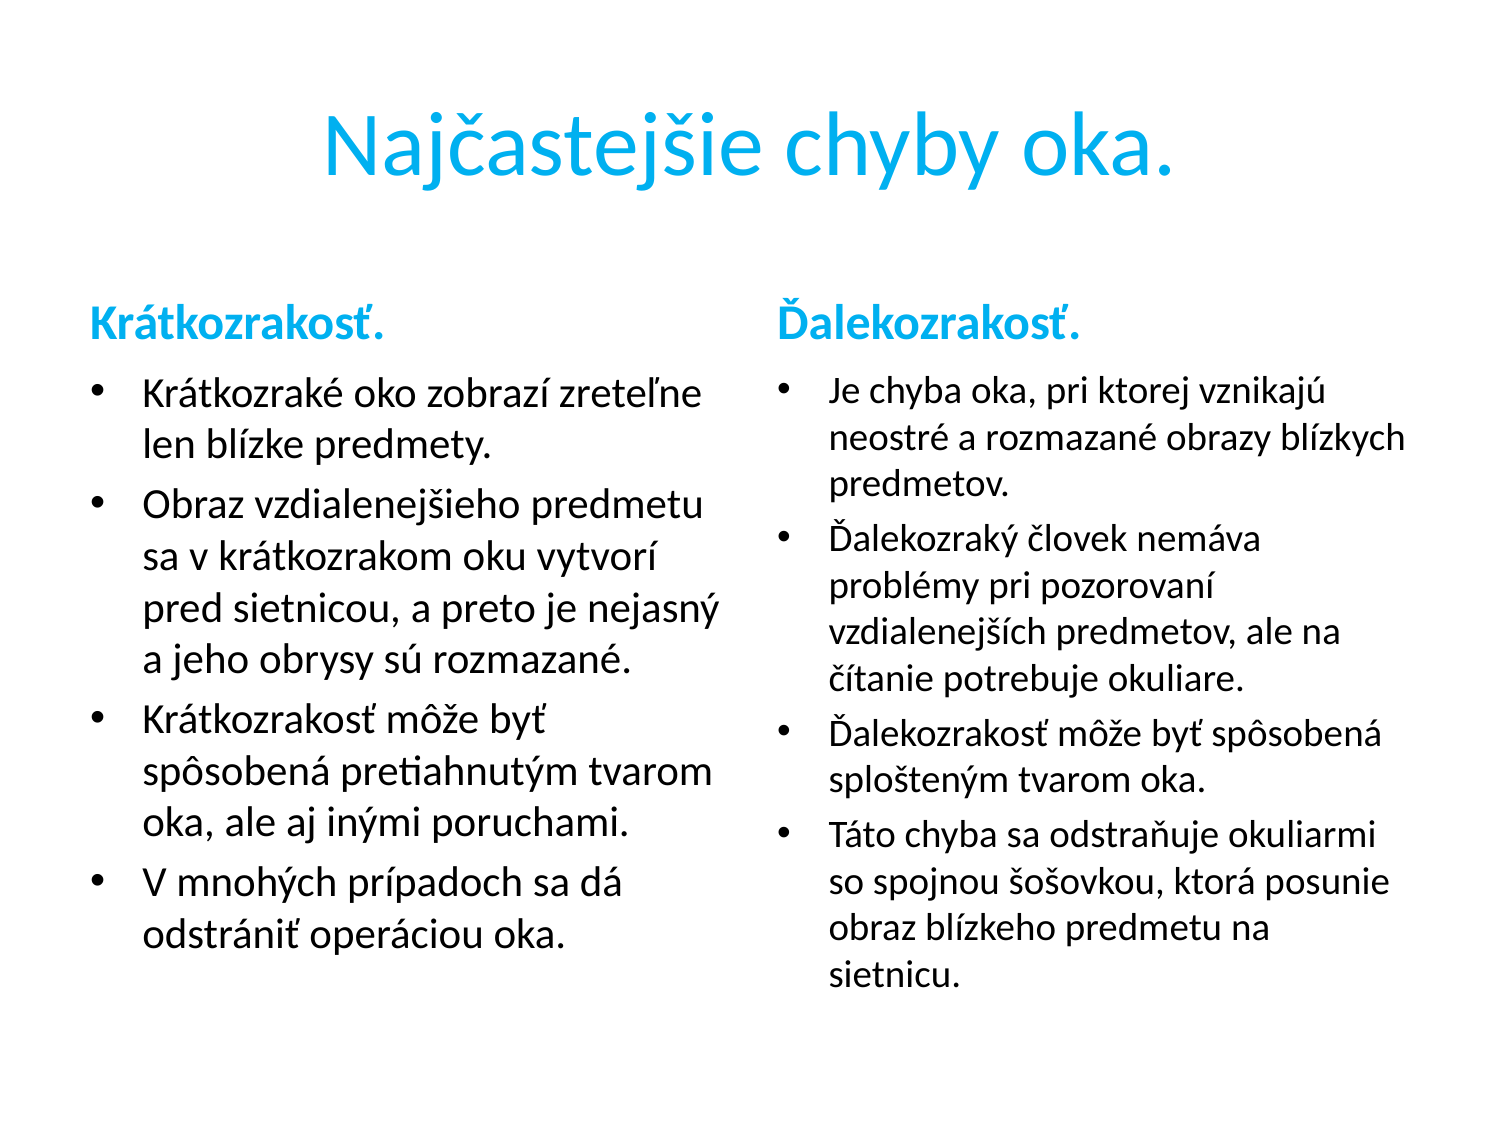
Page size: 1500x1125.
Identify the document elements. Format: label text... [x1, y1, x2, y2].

title Najčastejšie chyby oka. [75, 45, 1425, 233]
list Je chyba oka, pri ktorej vznikajú neostré a rozmazané obrazy blízkych predmetov. Ďalekozraký človek nemáva problémy pri pozorovaní vzdialenejších predmetov, ale na čítanie potrebuje okuliare. Ďalekozrakosť môže byť spôsobená splošteným tvarom oka. Táto chyba sa odstraňuje okuliarmi so spojnou šošovkou, ktorá posunie obraz blízkeho predmetu na sietnicu. [761, 356, 1425, 1005]
list Krátkozraké oko zobrazí zreteľne len blízke predmety. Obraz vzdialenejšieho predmetu sa v krátkozrakom oku vytvorí pred sietnicou, a preto je nejasný a jeho obrysy sú rozmazané. Krátkozrakosť môže byť spôsobená pretiahnutým tvarom oka, ale aj inými poruchami. V mnohých prípadoch sa dá odstrániť operáciou oka. [75, 356, 738, 1005]
list Ďalekozrakosť. [761, 251, 1425, 356]
list Krátkozrakosť. [75, 251, 738, 356]
